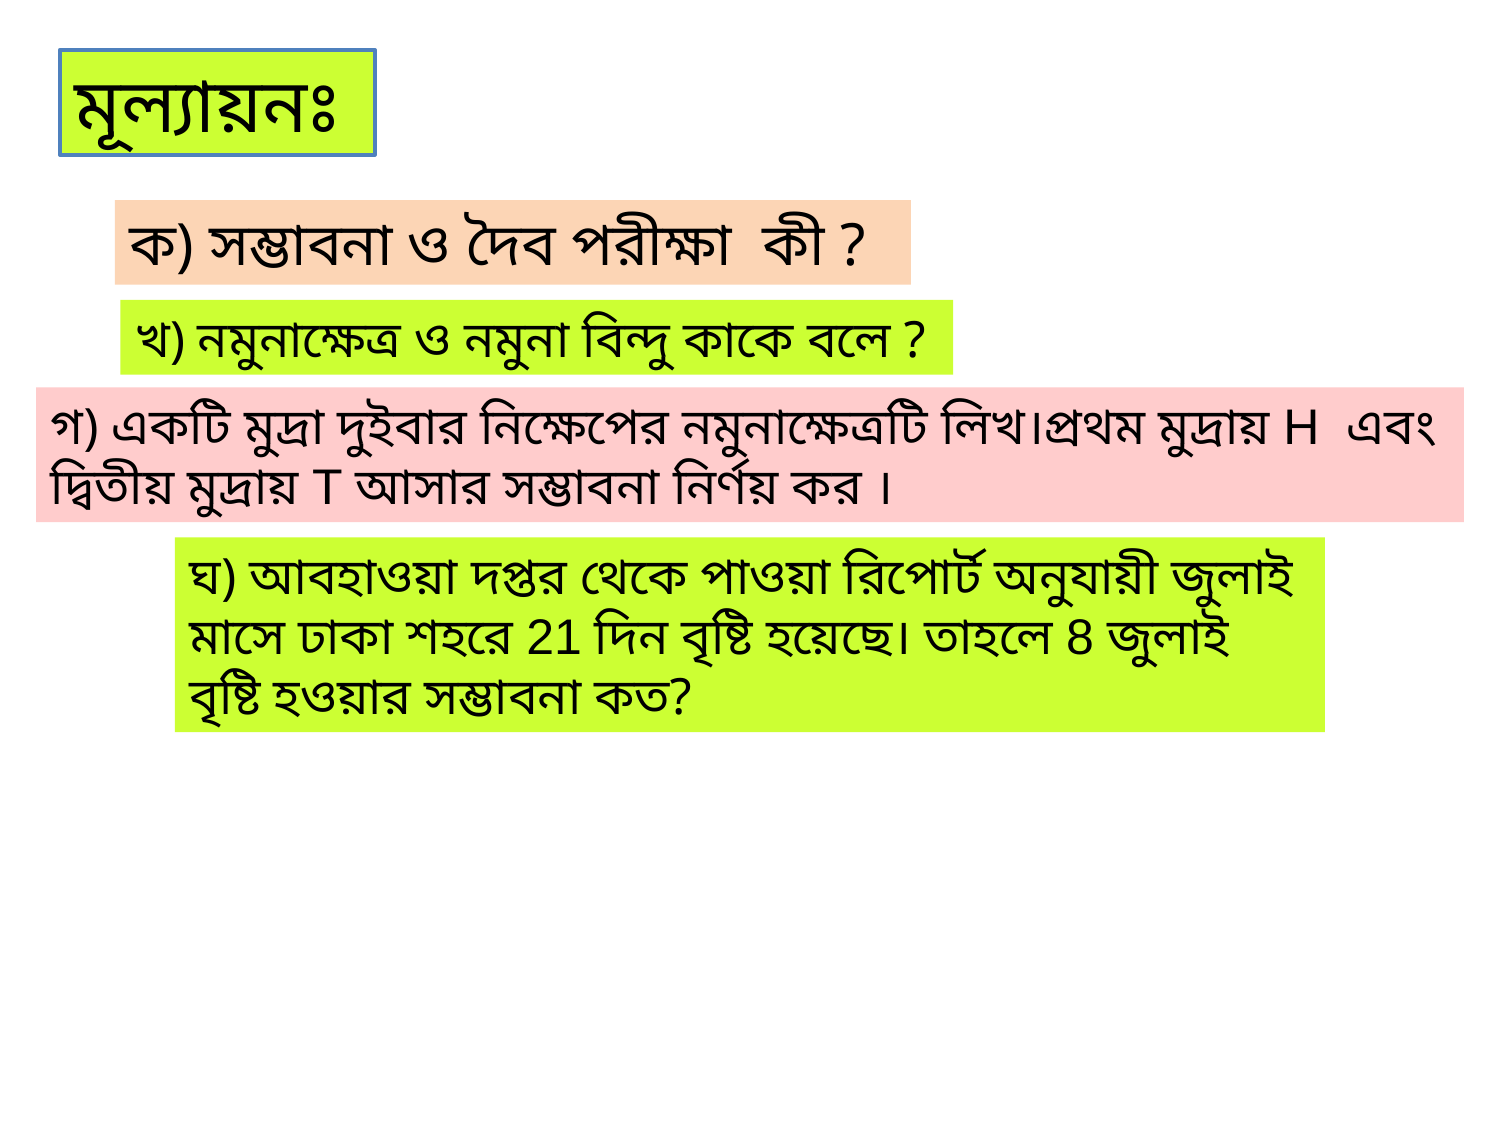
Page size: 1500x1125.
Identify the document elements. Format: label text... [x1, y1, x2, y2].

text_box মূল্যায়নঃ [58, 48, 377, 157]
text_box গ) একটি মুদ্রা দুইবার নিক্ষেপের নমুনাক্ষেত্রটি লিখ।প্রথম মুদ্রায় H এবং দ্বিতীয় মুদ্রায় T আসার সম্ভাবনা নির্ণয় কর । [36, 387, 1464, 523]
text_box ক) সম্ভাবনা ও দৈব পরীক্ষা কী ? [114, 200, 911, 285]
text_box খ) নমুনাক্ষেত্র ও নমুনা বিন্দু কাকে বলে ? [120, 299, 954, 375]
text_box ঘ) আবহাওয়া দপ্তর থেকে পাওয়া রিপোর্ট অনুযায়ী জুলাই মাসে ঢাকা শহরে 21 দিন বৃষ্টি হয়েছে। তাহলে 8 জুলাই বৃষ্টি হওয়ার সম্ভাবনা কত? [174, 537, 1325, 733]
